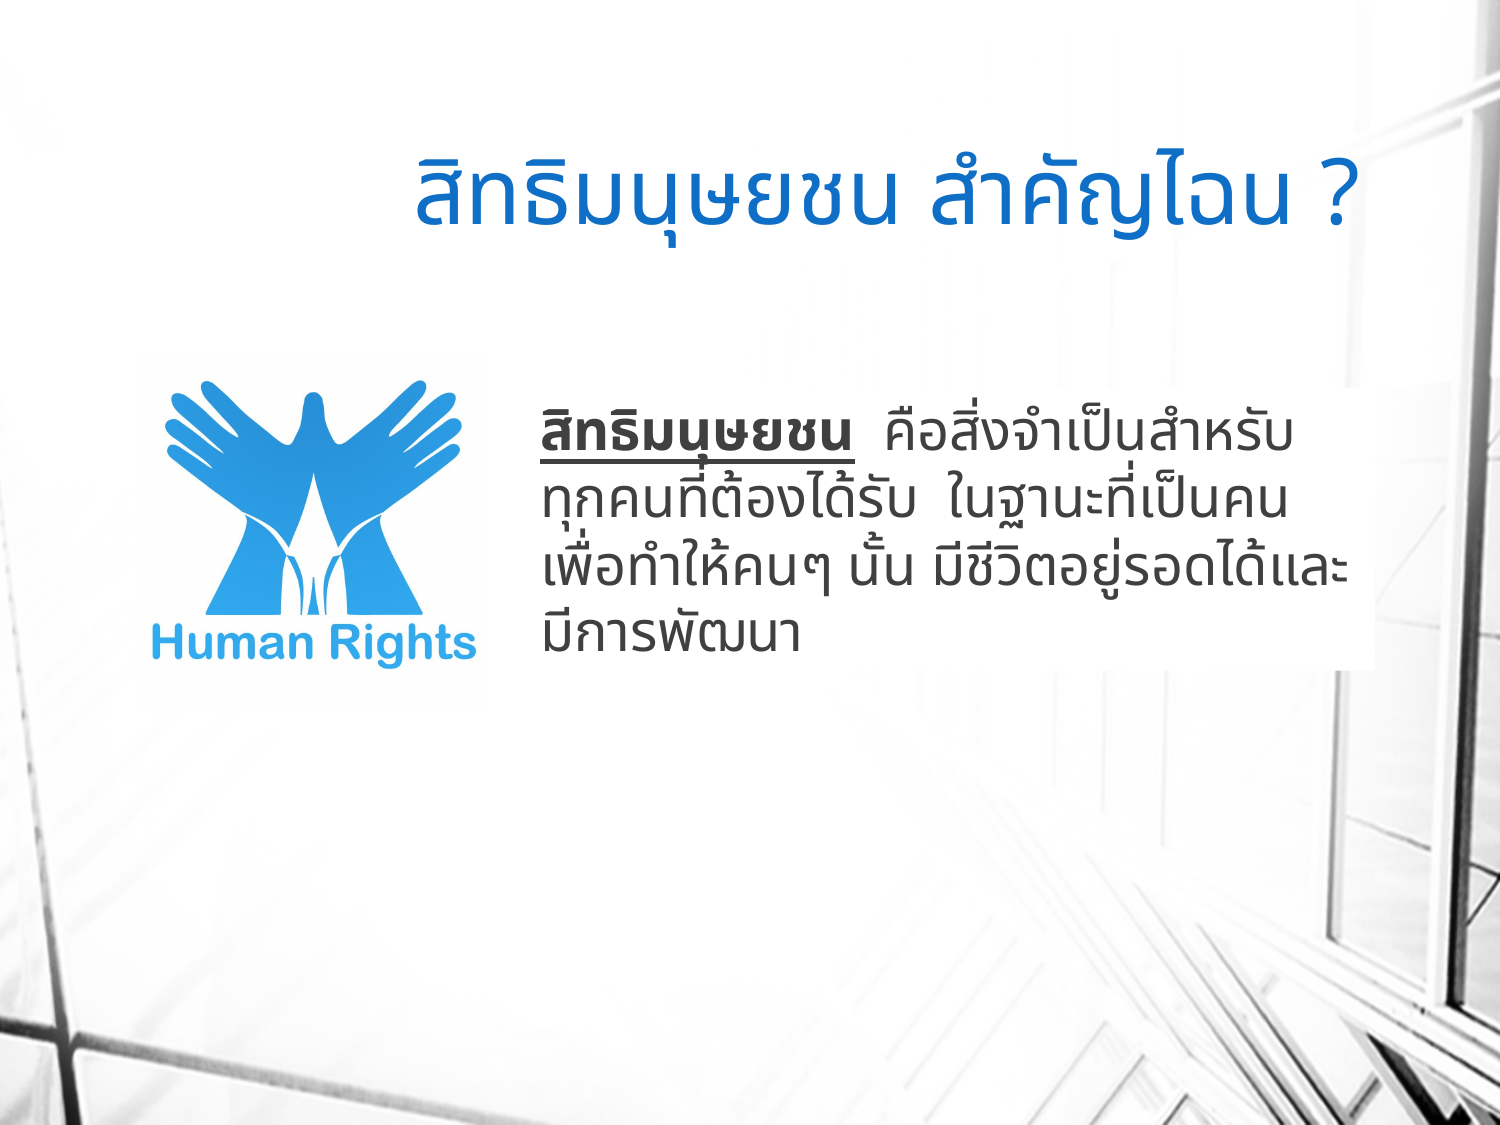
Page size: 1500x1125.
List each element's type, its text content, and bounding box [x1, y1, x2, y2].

title สิทธิมนุษยชน สำคัญไฉน ? [62, 99, 1375, 250]
list สิทธิมนุษยชน คือสิ่งจำเป็นสำหรับทุกคนที่ต้องได้รับ ในฐานะที่เป็นคน เพื่อทำให้คนๆ นั้น มีชีวิตอยู่รอดได้และมีการพัฒนา [525, 387, 1375, 671]
picture [0, 0, 1500, 1125]
